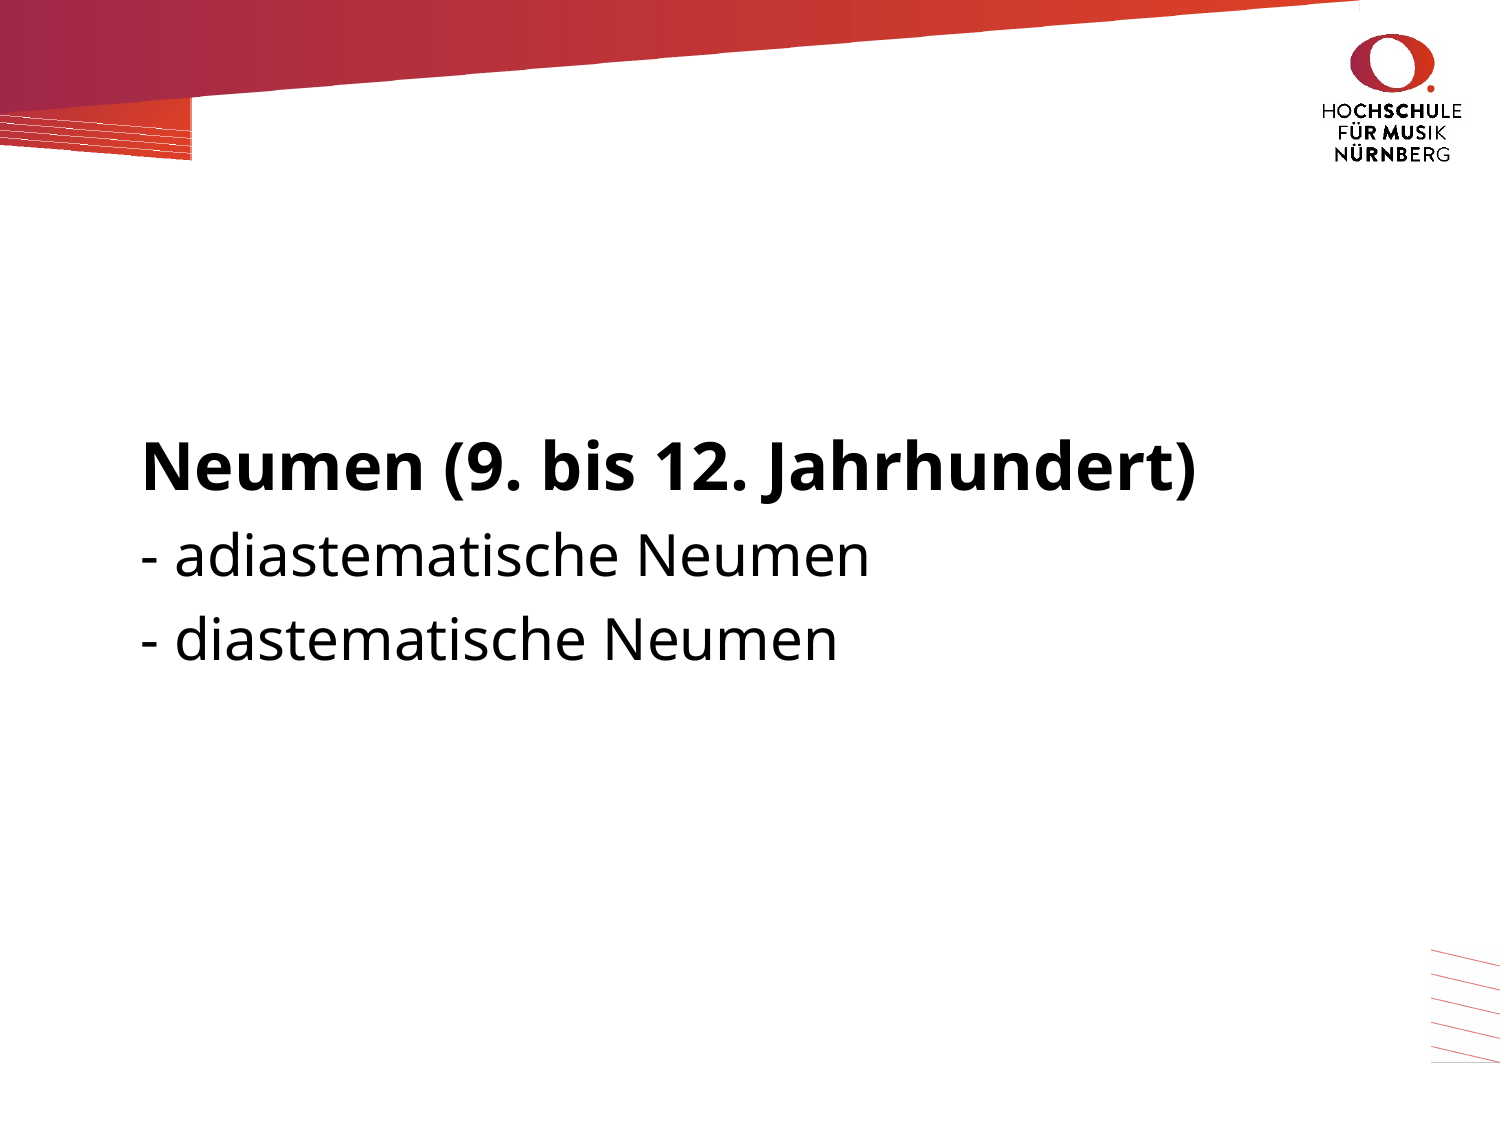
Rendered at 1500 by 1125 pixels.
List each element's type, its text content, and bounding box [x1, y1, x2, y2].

picture [1431, 949, 1500, 1063]
picture [0, 0, 1485, 196]
list Neumen (9. bis 12. Jahrhundert) - adiastematische Neumen - diastematische Neumen [125, 425, 1420, 1067]
